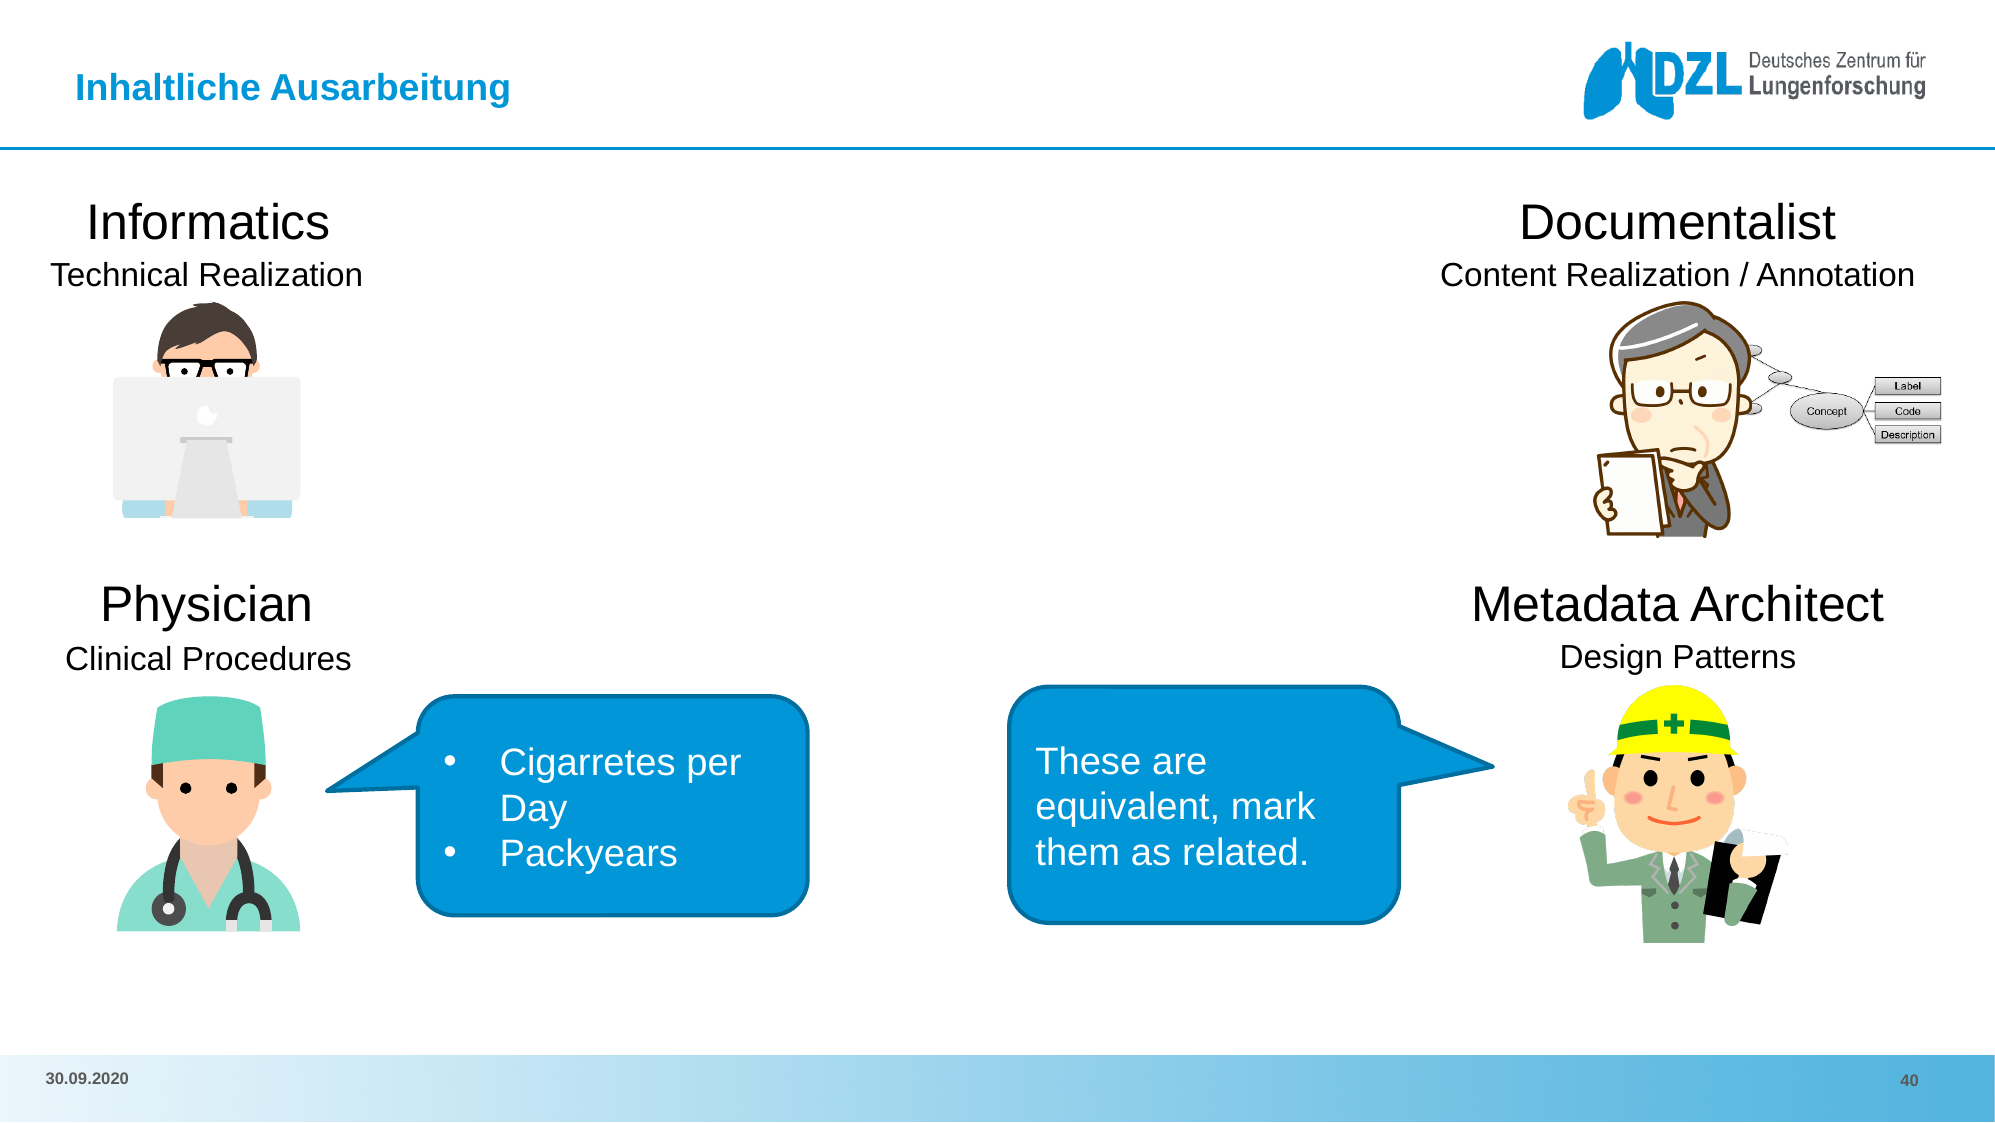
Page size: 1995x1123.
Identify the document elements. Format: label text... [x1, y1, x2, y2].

picture [0, 1055, 1995, 1122]
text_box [34, 181, 381, 520]
title Inhaltliche Ausarbeitung [63, 57, 1608, 126]
picture [1574, 30, 1941, 137]
text_box Cigarretes per Day Packyears [374, 694, 810, 918]
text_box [1453, 563, 1903, 684]
picture [1665, 62, 1675, 85]
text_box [48, 563, 370, 933]
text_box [1422, 181, 1943, 538]
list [1568, 685, 1789, 944]
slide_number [34, 1061, 223, 1109]
text_box These are equivalent, mark them as related. [1007, 684, 1495, 926]
